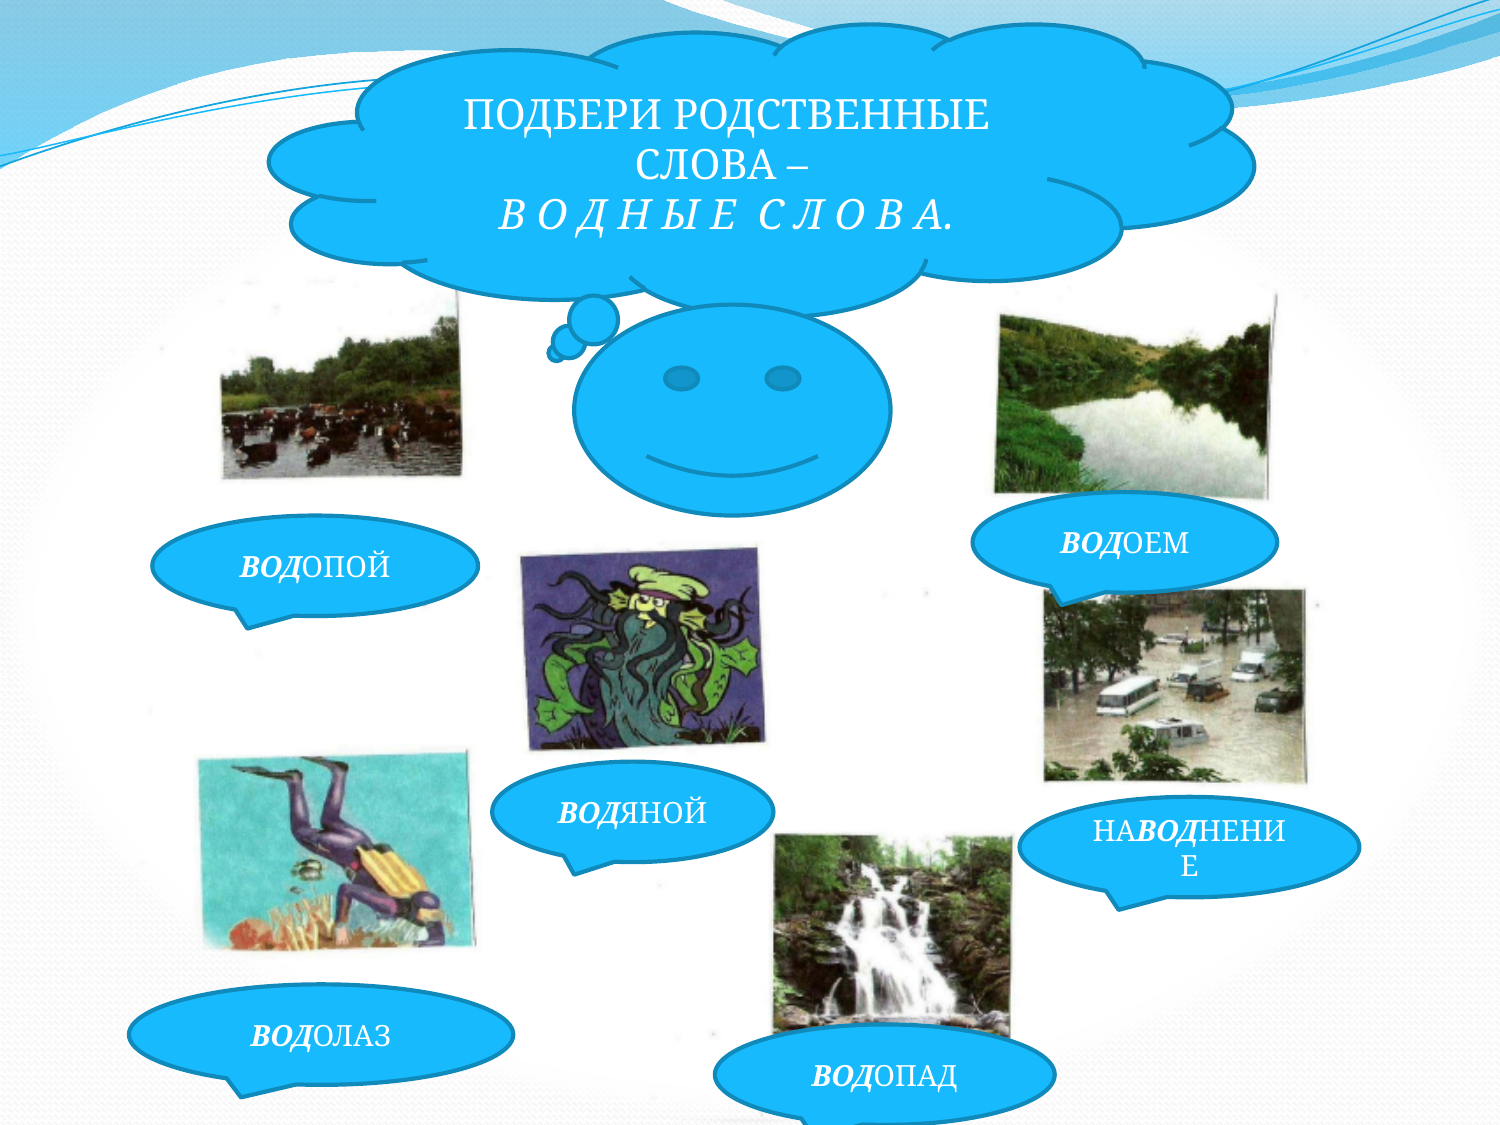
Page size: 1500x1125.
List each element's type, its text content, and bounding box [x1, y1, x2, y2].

text_box ПОДБЕРИ РОДСТВЕННЫЕ СЛОВА – В О Д Н Ы Е С Л О В А. [358, 22, 1232, 98]
picture [0, 98, 1500, 1125]
